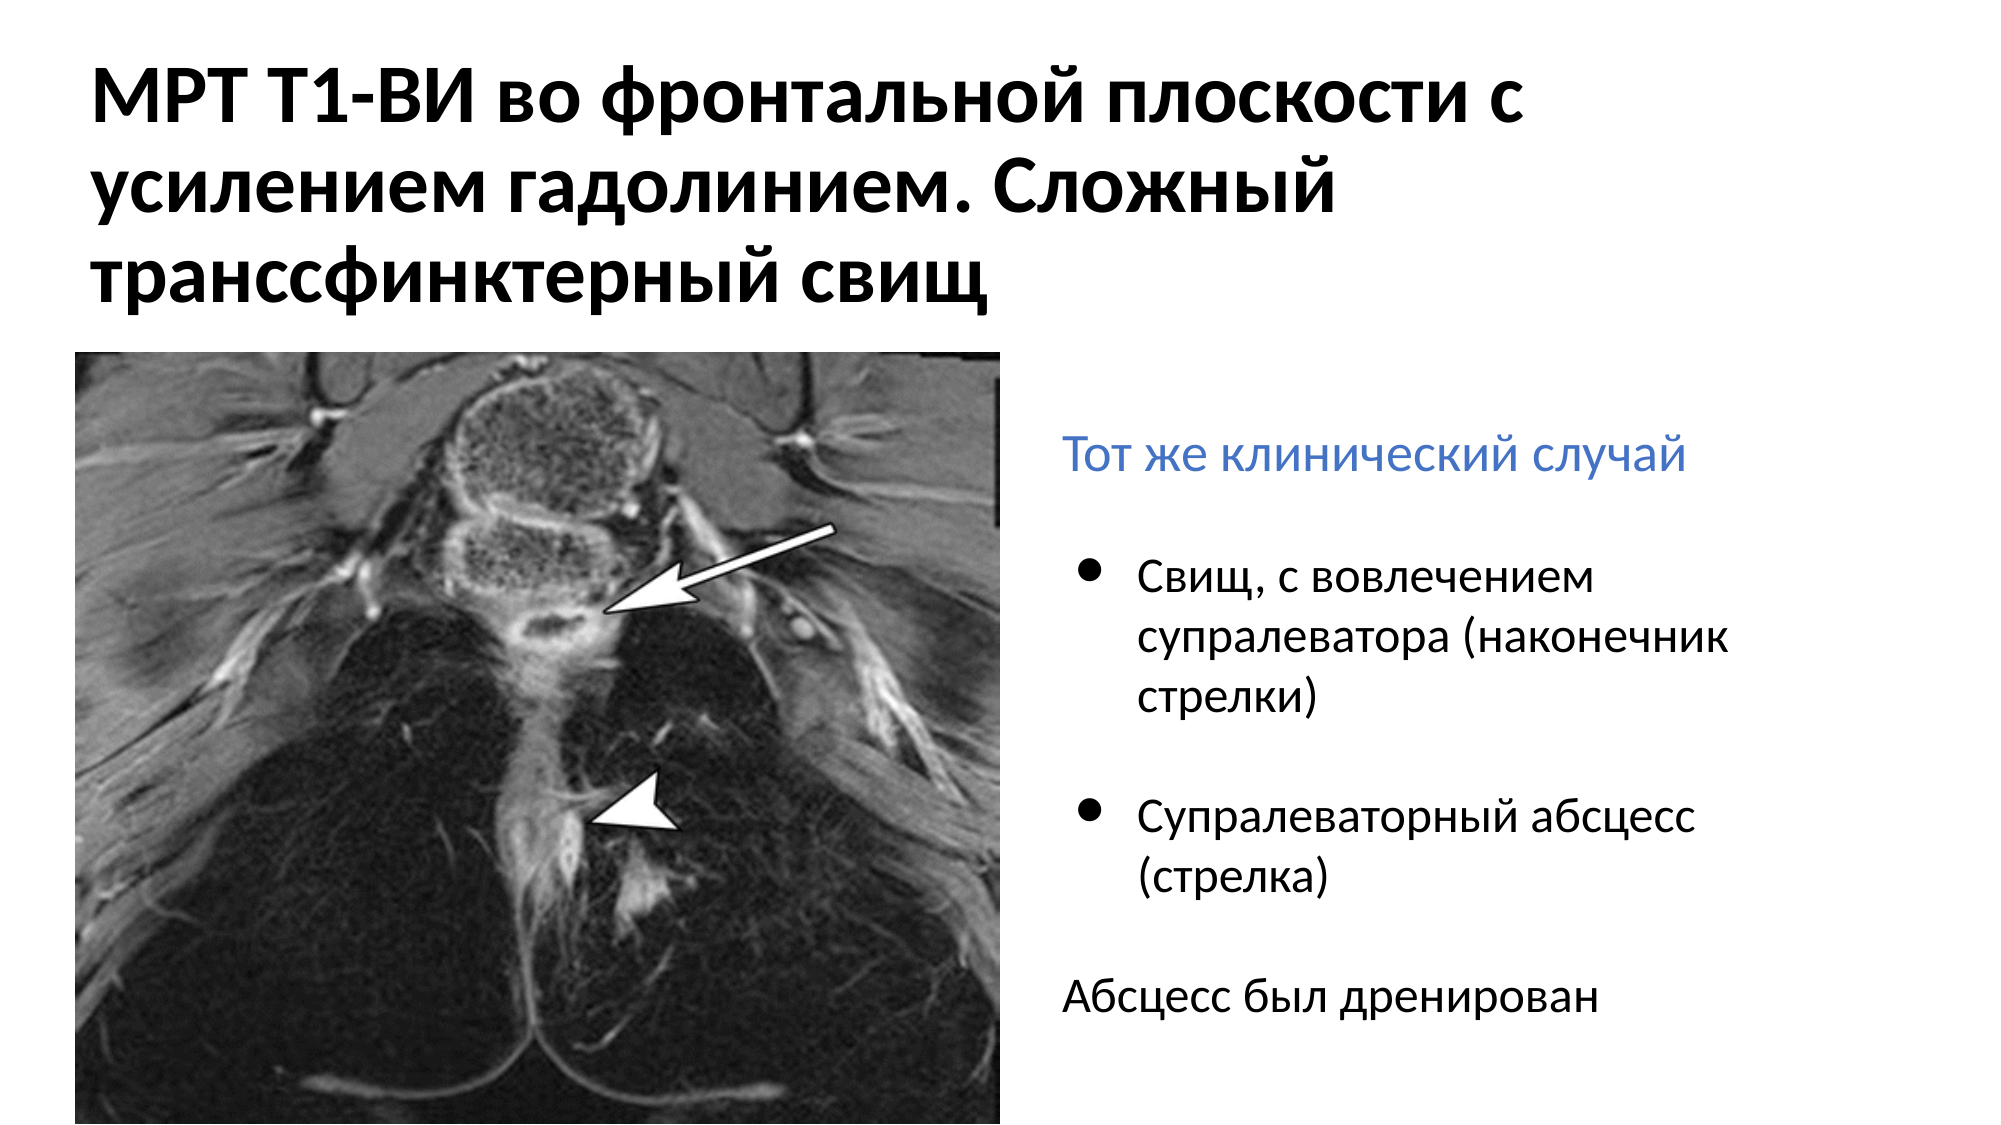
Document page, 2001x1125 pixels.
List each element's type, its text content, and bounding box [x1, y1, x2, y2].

text_box Тот же клинический случай Свищ, с вовлечением супралеватора (наконечник стрелки) Супралеваторный абсцесс (стрелка) Абсцесс был дренирован [1047, 409, 1912, 1030]
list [75, 352, 1001, 1124]
title МРТ Т1-ВИ во фронтальной плоскости с усилением гадолинием. Сложный транссфинктерный свищ [75, 94, 1861, 277]
